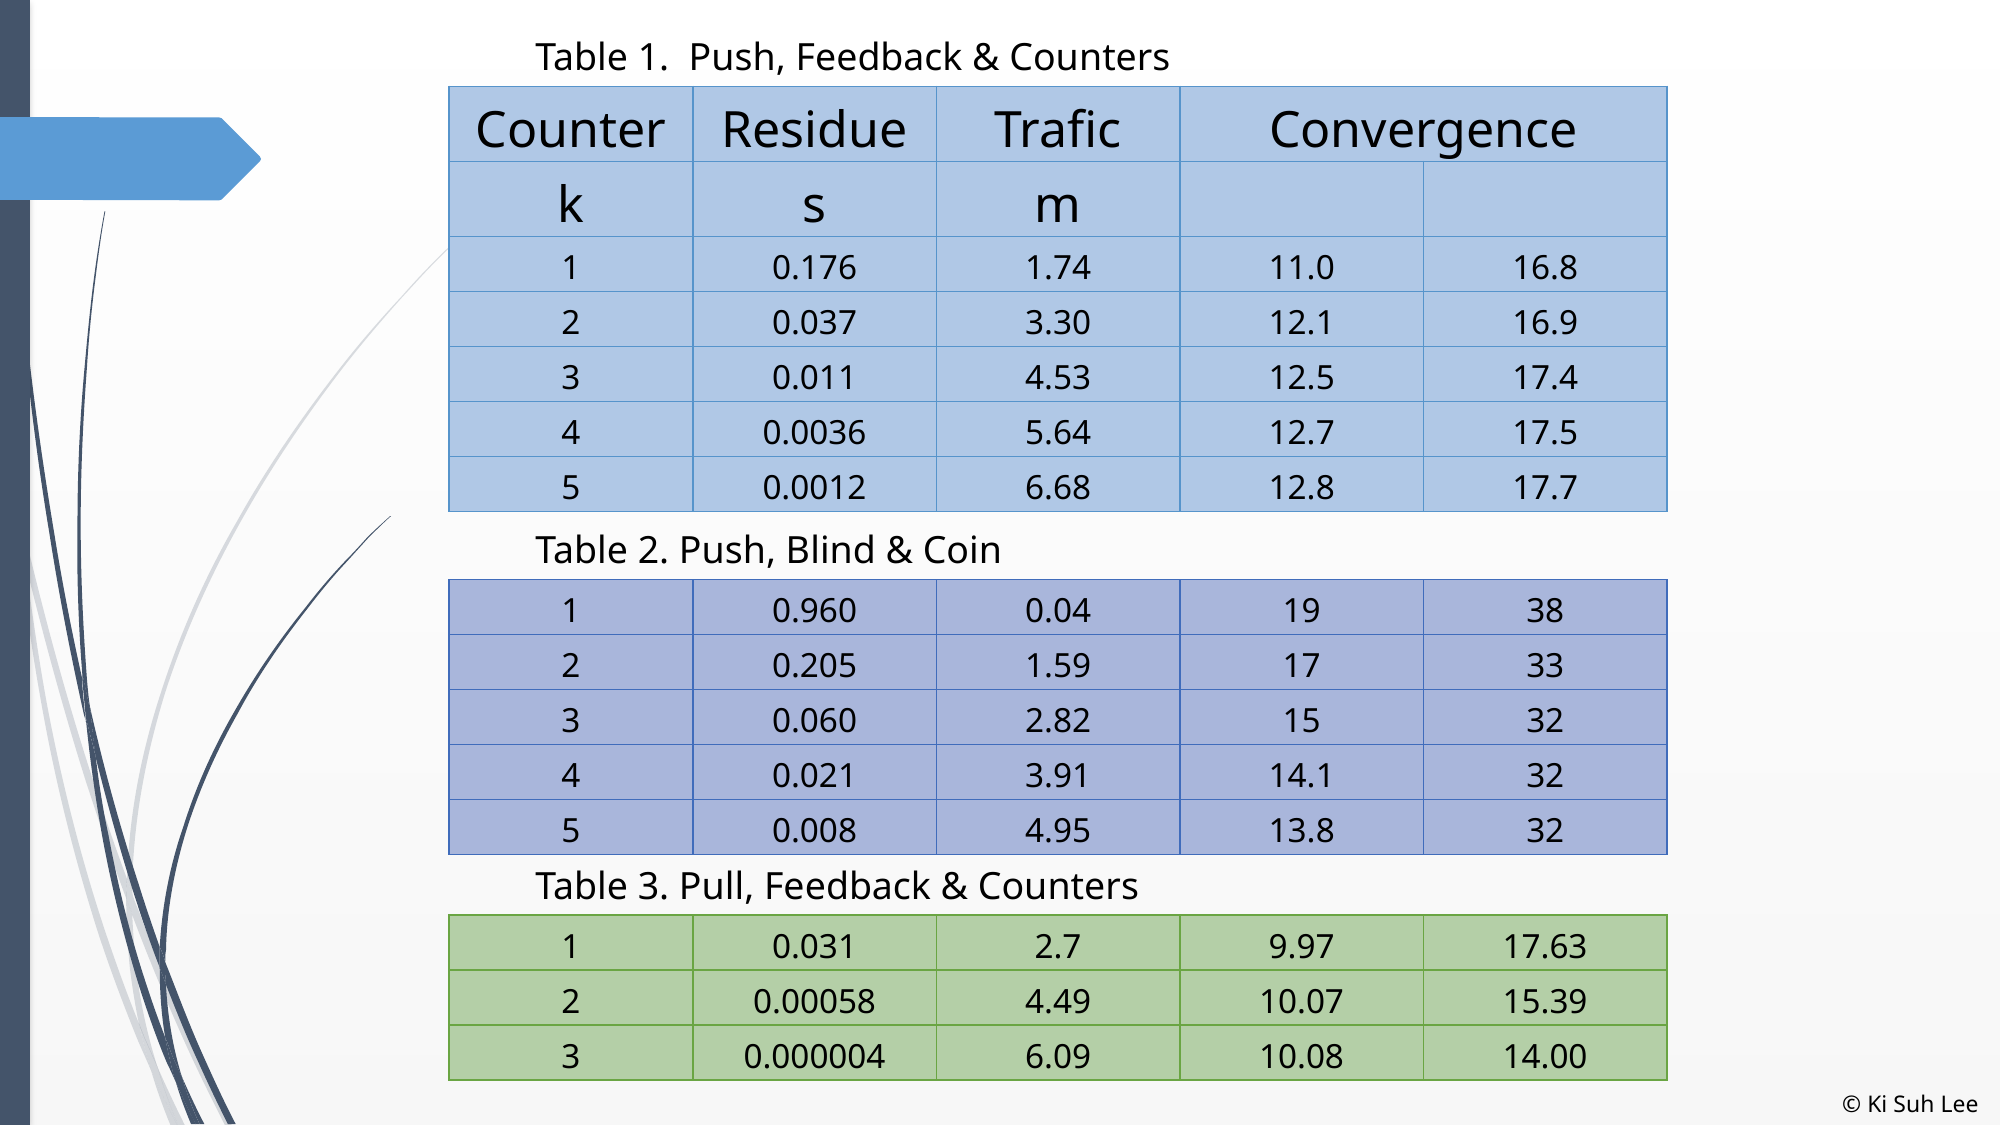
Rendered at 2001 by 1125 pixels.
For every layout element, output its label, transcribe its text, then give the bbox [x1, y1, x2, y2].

table_header 9.97 [1181, 916, 1423, 969]
table_cell 10.08 [1181, 1026, 1423, 1079]
table_cell 1.59 [937, 635, 1179, 689]
picture [545, 152, 1496, 470]
table_header 0.04 [937, 580, 1179, 634]
table_cell 10.07 [1181, 971, 1423, 1024]
table_cell 2 [450, 635, 692, 689]
text_box Table 1. Push, Feedback & Counters [520, 25, 1334, 86]
table_header 1 [450, 916, 692, 969]
table_cell 32 [1424, 690, 1666, 744]
table_header 1 [450, 580, 692, 634]
table_cell 6.09 [937, 1026, 1179, 1079]
table_cell 15 [1181, 690, 1423, 744]
table_cell 4.95 [937, 800, 1179, 854]
table_header 0.031 [694, 916, 936, 969]
table_cell 4 [450, 745, 692, 799]
table_cell 15.39 [1424, 971, 1666, 1024]
table_cell 14.00 [1424, 1026, 1666, 1079]
text_box Table 2. Push, Blind & Coin [520, 518, 1334, 579]
table_cell 0.205 [694, 635, 936, 689]
table_cell 3.91 [937, 745, 1179, 799]
table_cell 0.021 [694, 745, 936, 799]
table_cell 0.00058 [694, 971, 936, 1024]
table_cell 32 [1424, 745, 1666, 799]
table_cell 17 [1181, 635, 1423, 689]
table_cell 3 [450, 1026, 692, 1079]
table_header 17.63 [1424, 916, 1666, 969]
table_header 38 [1424, 580, 1666, 634]
table_cell 0.060 [694, 690, 936, 744]
text_box Table 3. Pull, Feedback & Counters [520, 855, 1334, 914]
table_cell 4.49 [937, 971, 1179, 1024]
table_cell 3 [450, 690, 692, 744]
table_cell 33 [1424, 635, 1666, 689]
table_cell 2 [450, 971, 692, 1024]
table_header 2.7 [937, 916, 1179, 969]
table_header 0.960 [694, 580, 936, 634]
table_cell 13.8 [1181, 800, 1423, 854]
table_cell 2.82 [937, 690, 1179, 744]
table_cell 5 [450, 800, 692, 854]
text_box © Ki Suh Lee [1827, 1082, 2000, 1125]
table_cell 0.000004 [694, 1026, 936, 1079]
table_cell 0.008 [694, 800, 936, 854]
table_cell 14.1 [1181, 745, 1423, 799]
table_cell 32 [1424, 800, 1666, 854]
table_header 19 [1181, 580, 1423, 634]
